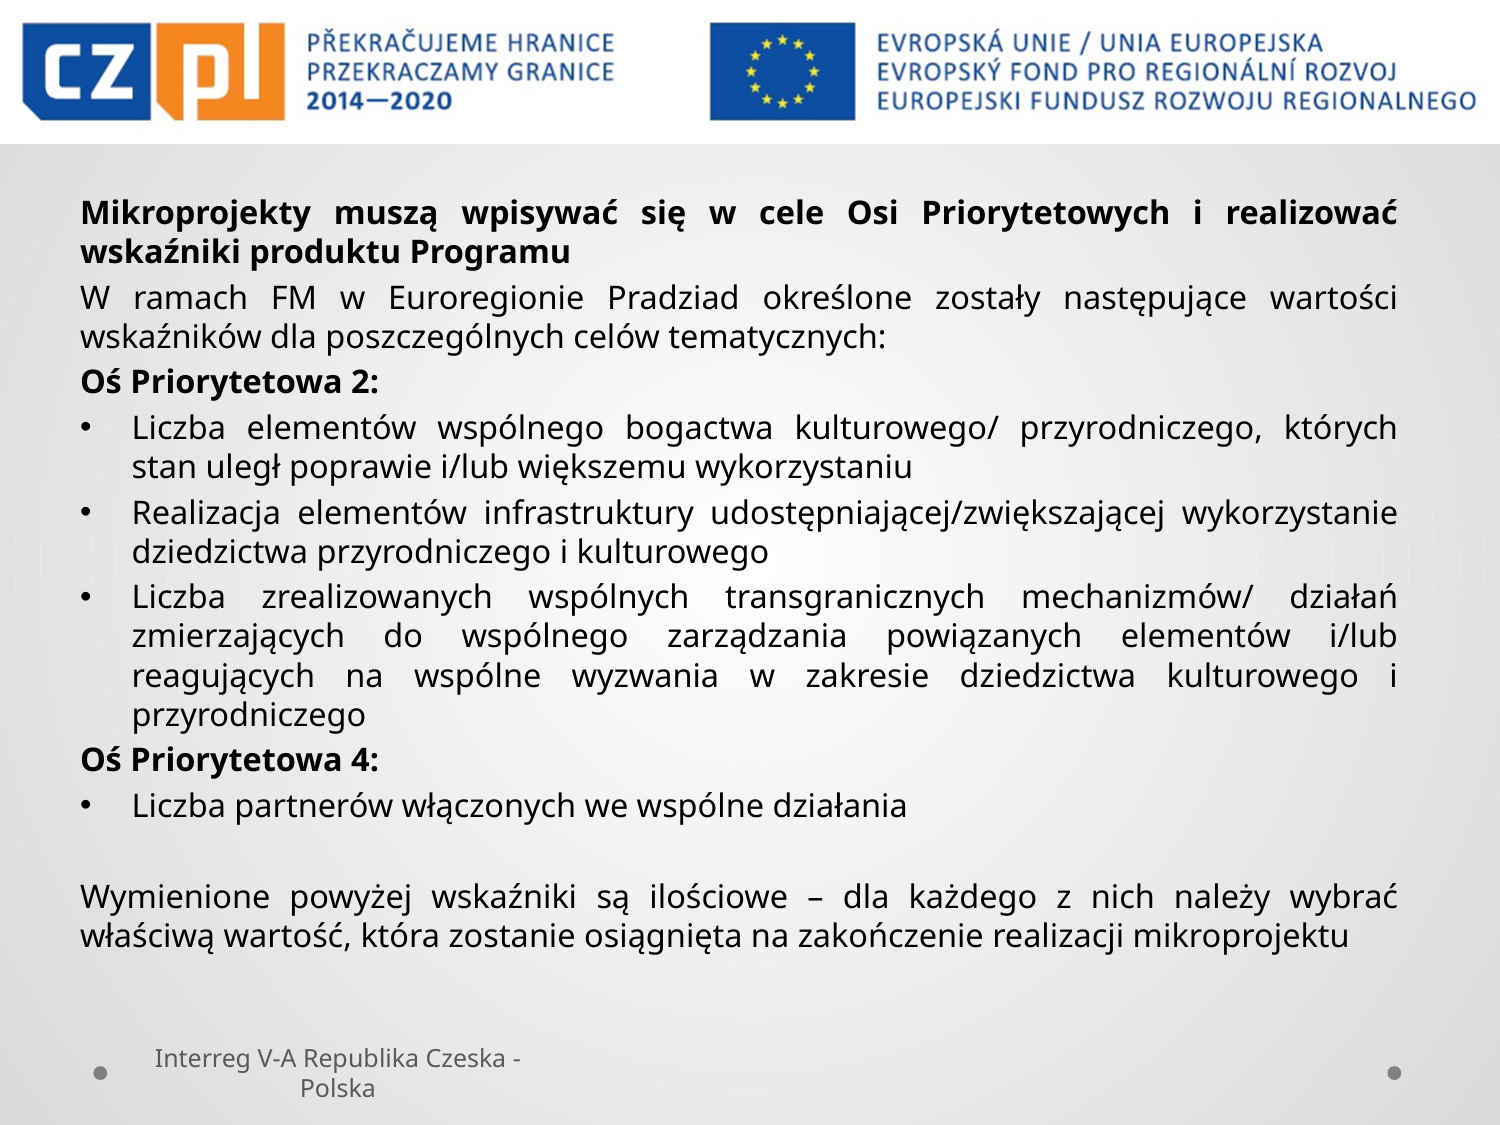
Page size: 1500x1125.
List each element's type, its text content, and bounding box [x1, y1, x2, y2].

footer Interreg V-A Republika Czeska - Polska [108, 1042, 576, 1103]
text_box [123, 433, 1376, 510]
picture [0, 0, 1500, 145]
list Mikroprojekty muszą wpisywać się w cele Osi Priorytetowych i realizować wskaźniki produktu Programu W ramach FM w Euroregionie Pradziad określone zostały następujące wartości wskaźników dla poszczególnych celów tematycznych: Oś Priorytetowa 2: Liczba elementów wspólnego bogactwa kulturowego/ przyrodniczego, których stan uległ poprawie i/lub większemu wykorzystaniu Realizacja elementów infrastruktury udostępniającej/zwiększającej wykorzystanie dziedzictwa przyrodniczego i kulturowego Liczba zrealizowanych wspólnych transgranicznych mechanizmów/ działań zmierzających do wspólnego zarządzania powiązanych elementów i/lub reagujących na wspólne wyzwania w zakresie dziedzictwa kulturowego i przyrodniczego Oś Priorytetowa 4: Liczba partnerów włączonych we wspólne działania Wymienione powyżej wskaźniki są ilościowe – dla każdego z nich należy wybrać właściwą wartość, która zostanie osiągnięta na zakończenie realizacji mikroprojektu [64, 184, 1415, 981]
